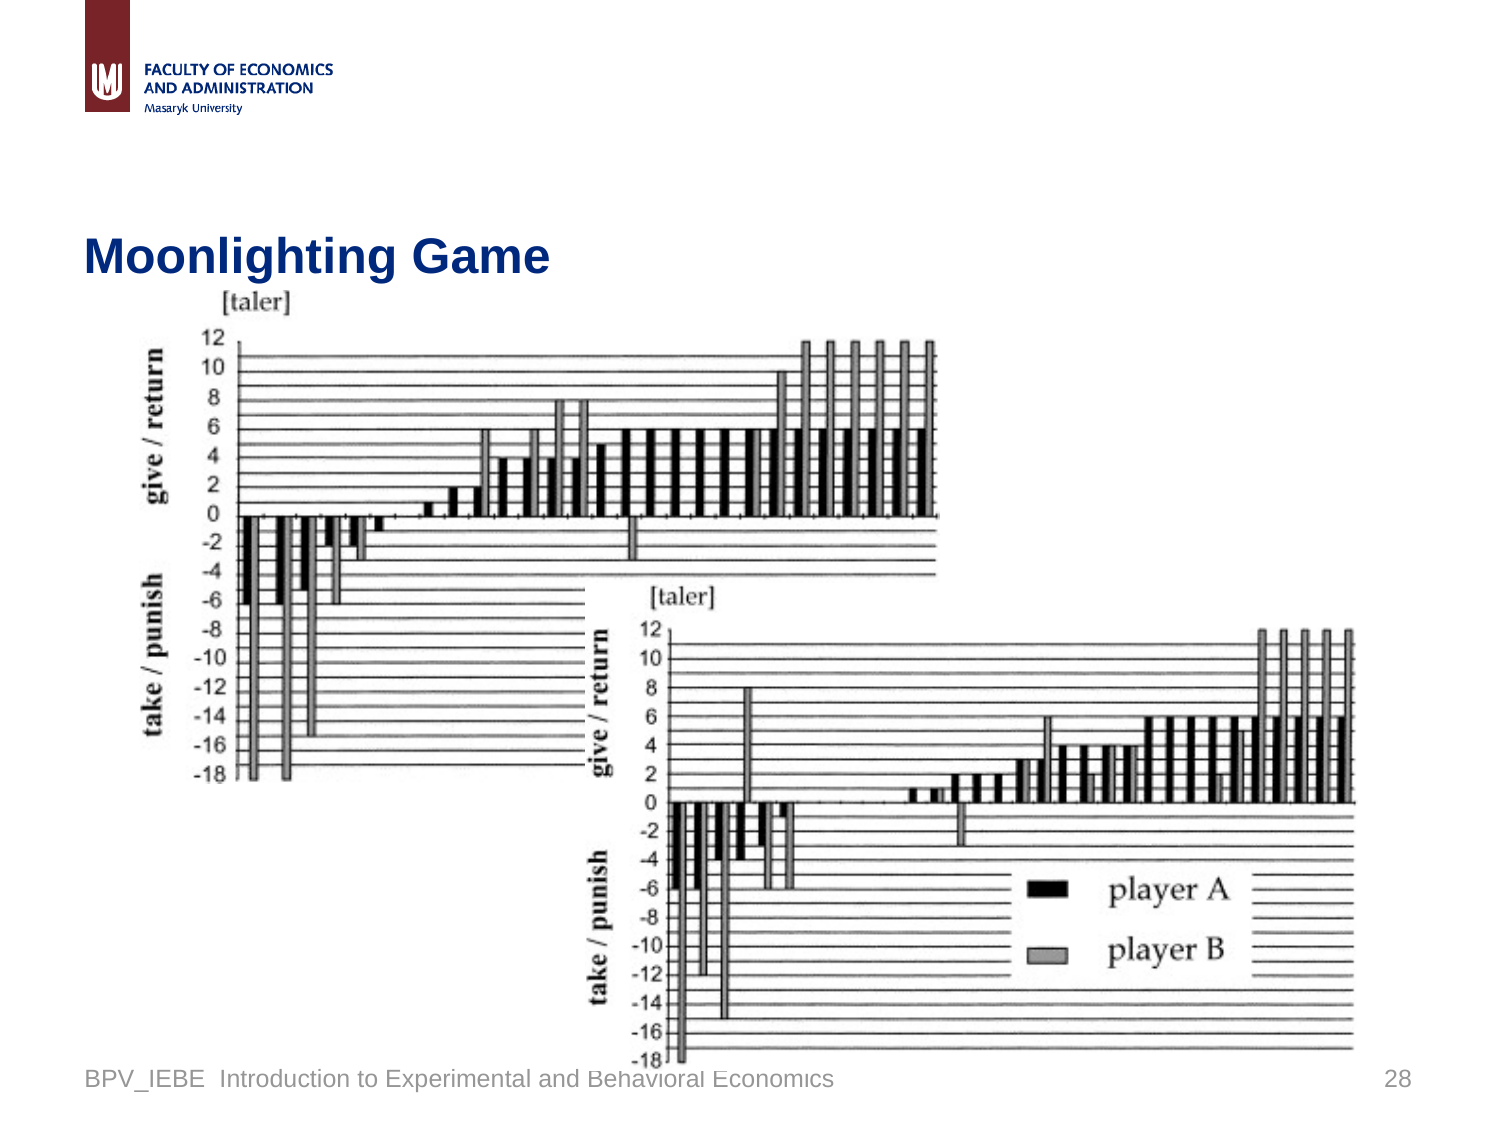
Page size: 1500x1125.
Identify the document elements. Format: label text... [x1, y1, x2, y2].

title Moonlighting Game [83, 184, 1411, 291]
picture [0, 0, 1500, 1125]
footer BPV_IEBE Introduction to Experimental and Behavioral Economics [69, 1025, 1104, 1100]
slide_number 27 [1125, 1025, 1428, 1100]
